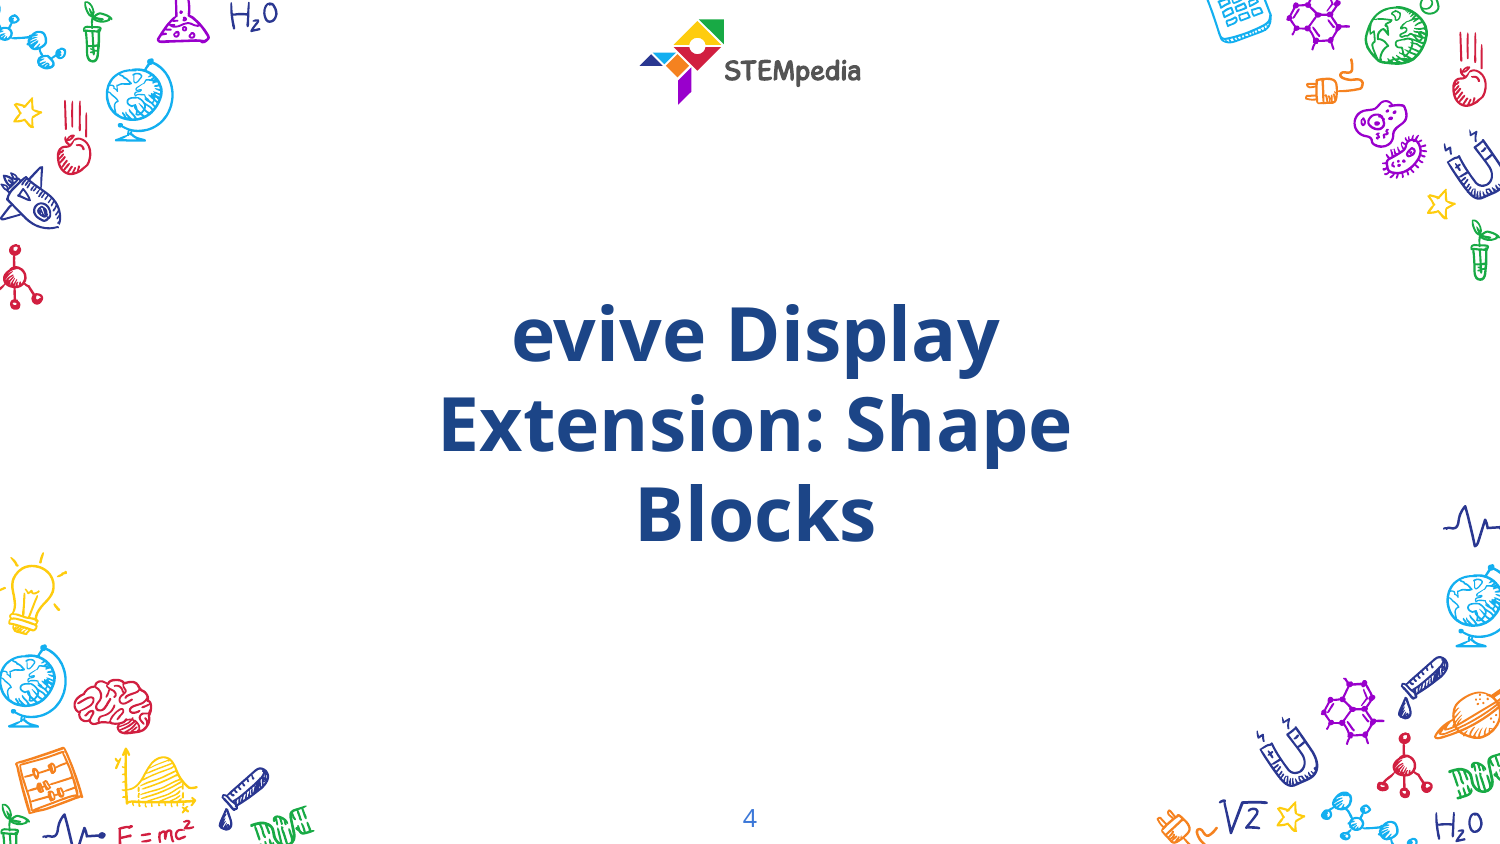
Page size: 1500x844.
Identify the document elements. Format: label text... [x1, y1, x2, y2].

slide_number 4 [705, 796, 795, 844]
list evive Display Extension: Shape Blocks [354, 354, 1146, 490]
